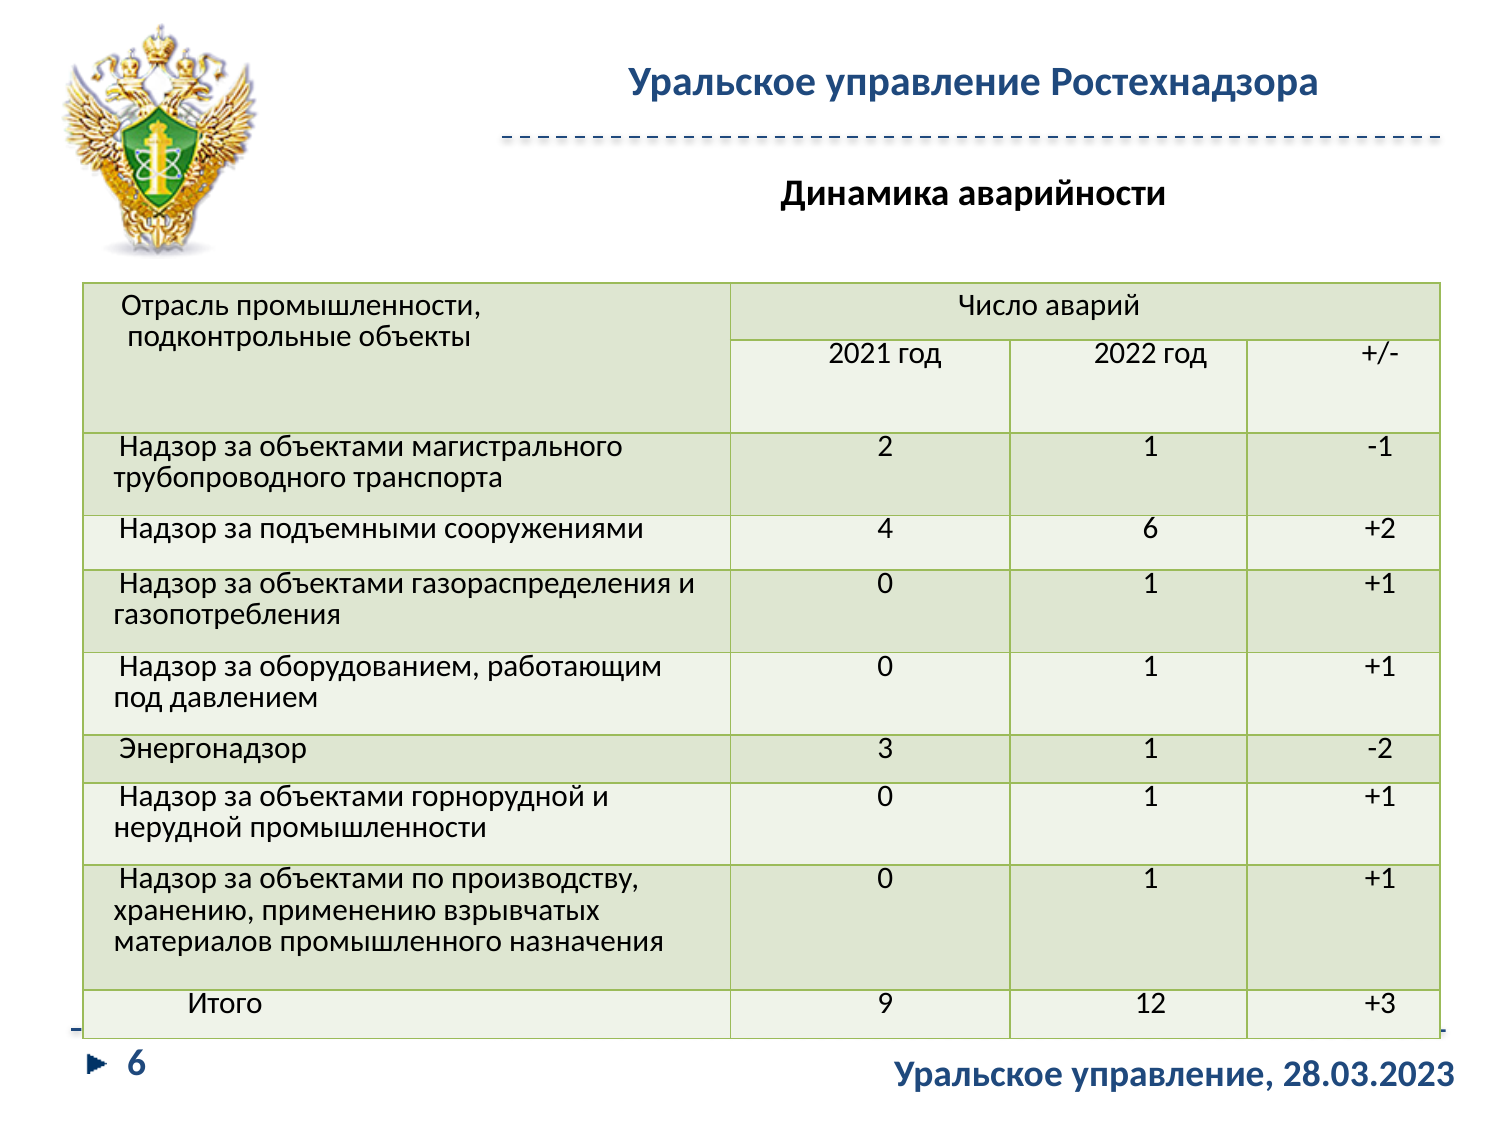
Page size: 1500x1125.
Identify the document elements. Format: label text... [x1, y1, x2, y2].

table_cell +3 [1248, 991, 1439, 1027]
table_cell +2 [1248, 516, 1439, 569]
table_cell +/- [1248, 341, 1439, 432]
table_cell 1 [1011, 653, 1246, 734]
text_box Динамика аварийности [501, 160, 1446, 221]
table_cell Надзор за объектами по производству, хранению, применению взрывчатых материалов промышленного назначения [84, 866, 730, 989]
table_cell -2 [1248, 736, 1439, 782]
table_cell 3 [731, 736, 1009, 782]
table_cell 1 [1011, 866, 1246, 989]
table_cell 2 [731, 434, 1009, 515]
table_cell +1 [1248, 571, 1439, 652]
table_cell 1 [1011, 736, 1246, 782]
table_cell 2021 год [731, 341, 1009, 432]
table_cell 0 [731, 571, 1009, 652]
table_header Число аварий [731, 284, 1439, 339]
table_cell Надзор за подъемными сооружениями [84, 516, 730, 569]
table_cell +1 [1248, 784, 1439, 864]
table_header Отрасль промышленности, подконтрольные объекты [84, 284, 730, 432]
table_cell Итого [84, 991, 730, 1027]
table_cell -1 [1248, 434, 1439, 515]
table_cell 1 [1011, 434, 1246, 515]
table_cell Надзор за оборудованием, работающим под давлением [84, 653, 730, 734]
table_cell Надзор за объектами магистрального трубопроводного транспорта [84, 434, 730, 515]
text_box Уральское управление Ростехнадзора [474, 46, 1474, 111]
table_cell 4 [731, 516, 1009, 569]
table_cell Надзор за объектами горнорудной и нерудной промышленности [84, 784, 730, 864]
table_cell +1 [1248, 866, 1439, 989]
table_cell 6 [1011, 516, 1246, 569]
text_box Уральское управление, 28.03.2023 [879, 1041, 1471, 1102]
table_cell 0 [731, 653, 1009, 734]
table_cell 12 [1011, 991, 1246, 1027]
table_cell 0 [731, 866, 1009, 989]
text_box 6 [65, 1030, 162, 1091]
table_cell 9 [731, 991, 1009, 1027]
table_cell Энергонадзор [84, 736, 730, 782]
table_cell 2022 год [1011, 341, 1246, 432]
picture [60, 23, 262, 259]
table_cell Надзор за объектами газораспределения и газопотребления [84, 571, 730, 652]
table_cell 1 [1011, 784, 1246, 864]
table_cell 1 [1011, 571, 1246, 652]
table_cell +1 [1248, 653, 1439, 734]
table_cell 0 [731, 784, 1009, 864]
picture [80, 1047, 107, 1074]
